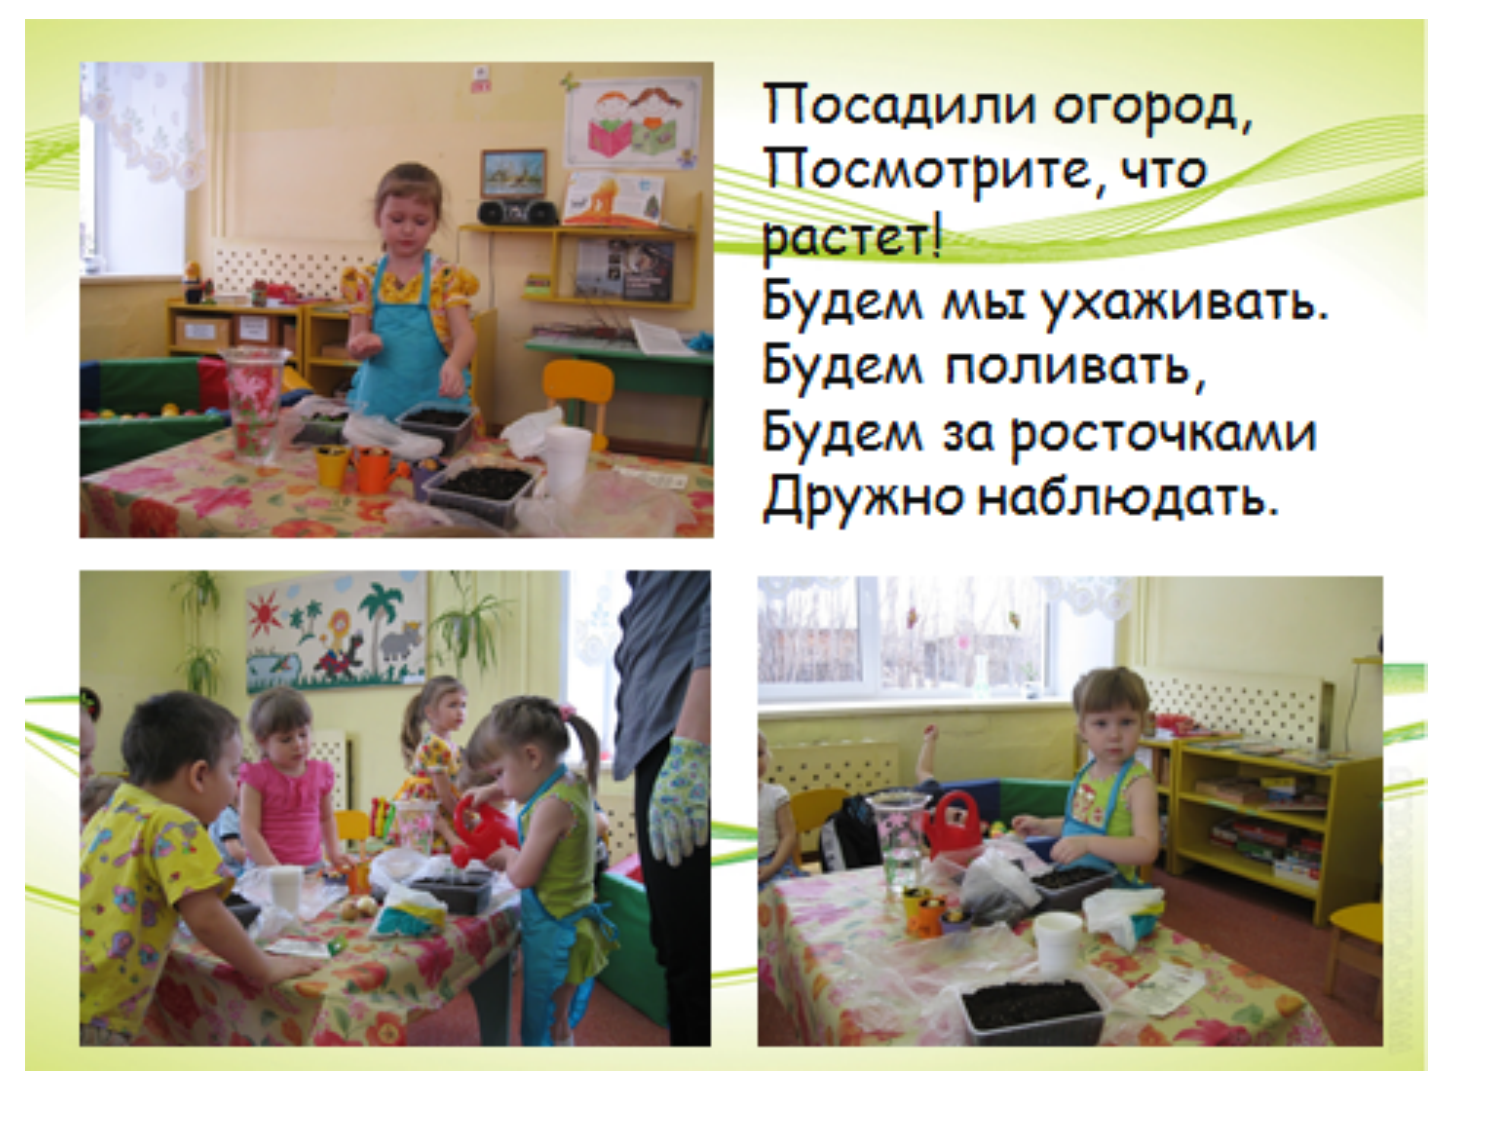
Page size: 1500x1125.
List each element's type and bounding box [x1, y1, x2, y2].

picture [25, 18, 1428, 1071]
